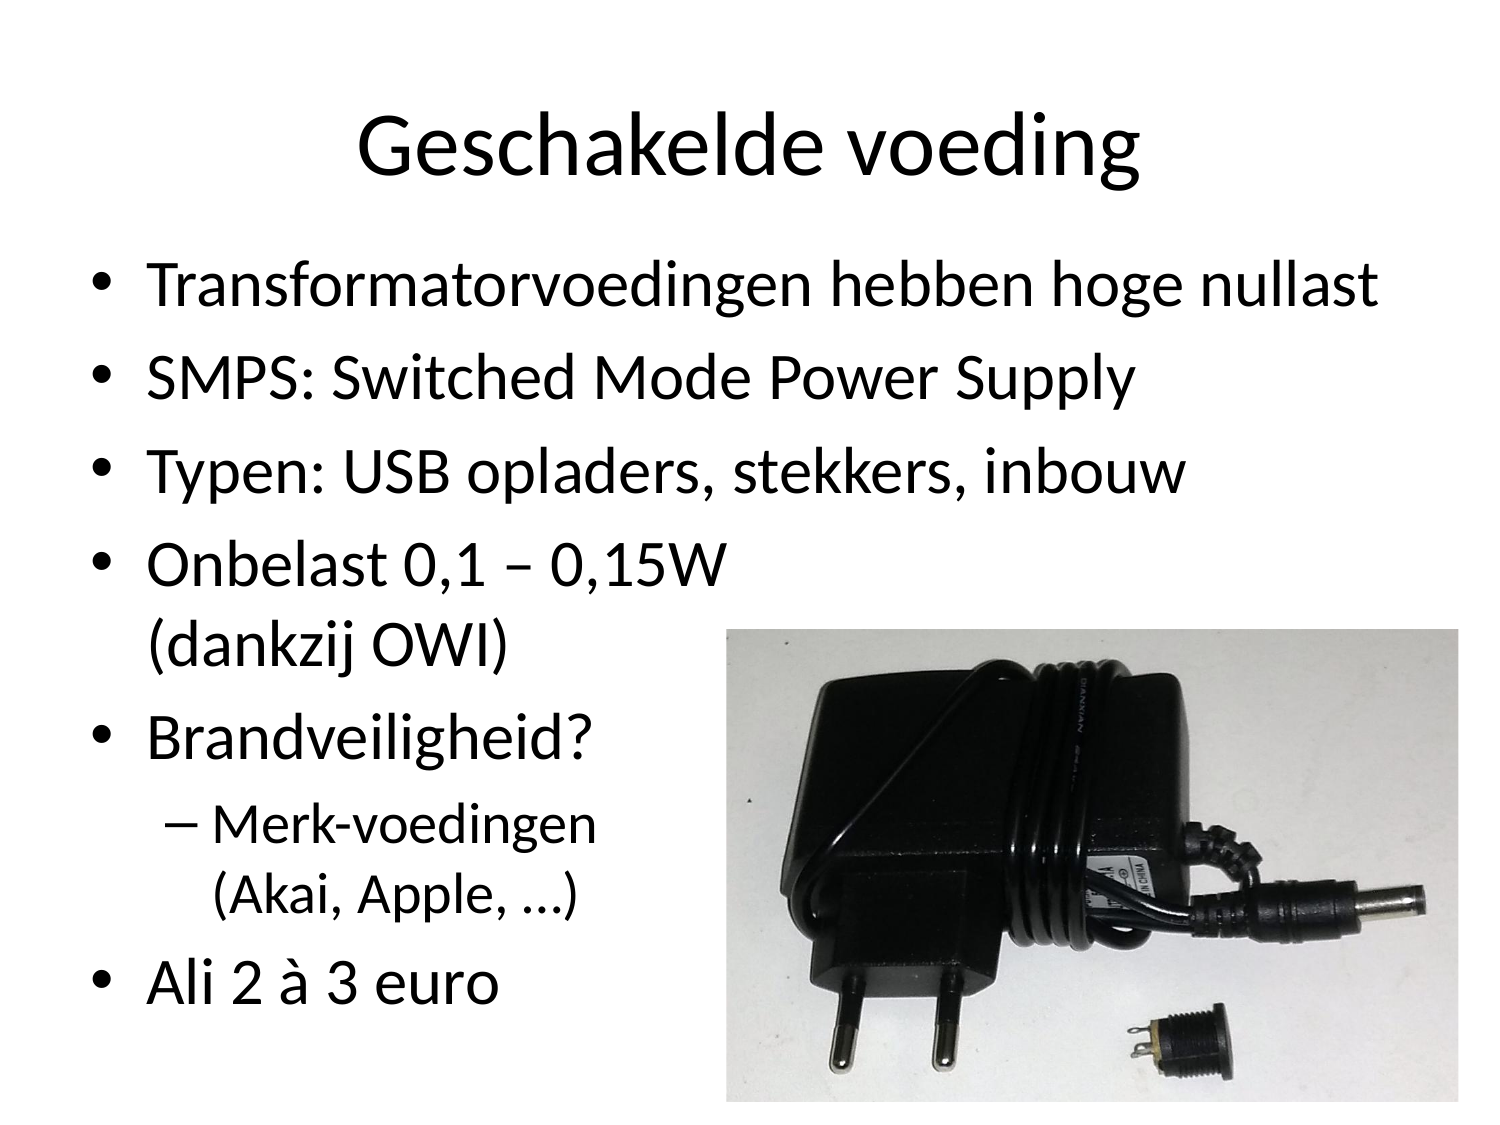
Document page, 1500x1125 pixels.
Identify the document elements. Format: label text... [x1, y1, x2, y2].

title Geschakelde voeding [75, 45, 1425, 232]
list Transformatorvoedingen hebben hoge nullast SMPS: Switched Mode Power Supply Typen: USB opladers, stekkers, inbouw Onbelast 0,1 – 0,15W (dankzij OWI) Brandveiligheid? Merk-voedingen (Akai, Apple, …) Ali 2 à 3 euro [75, 232, 1425, 1080]
picture [726, 629, 1459, 1102]
